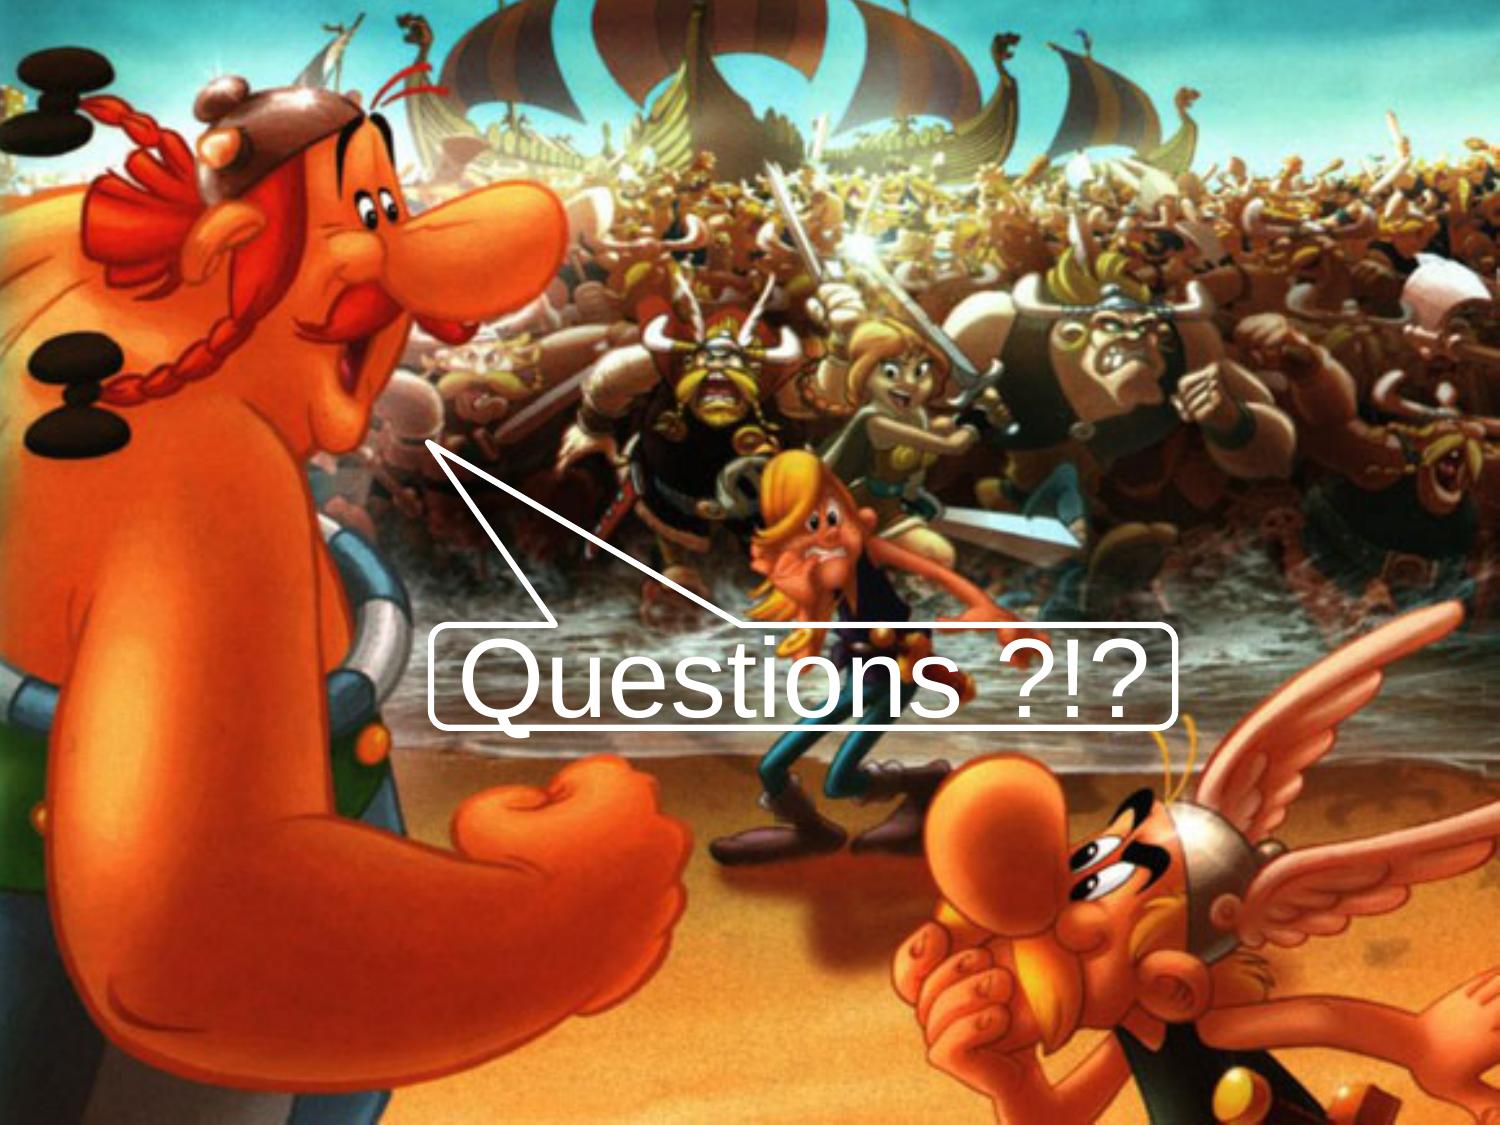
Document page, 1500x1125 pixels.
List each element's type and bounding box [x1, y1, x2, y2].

list [0, 0, 1500, 1125]
